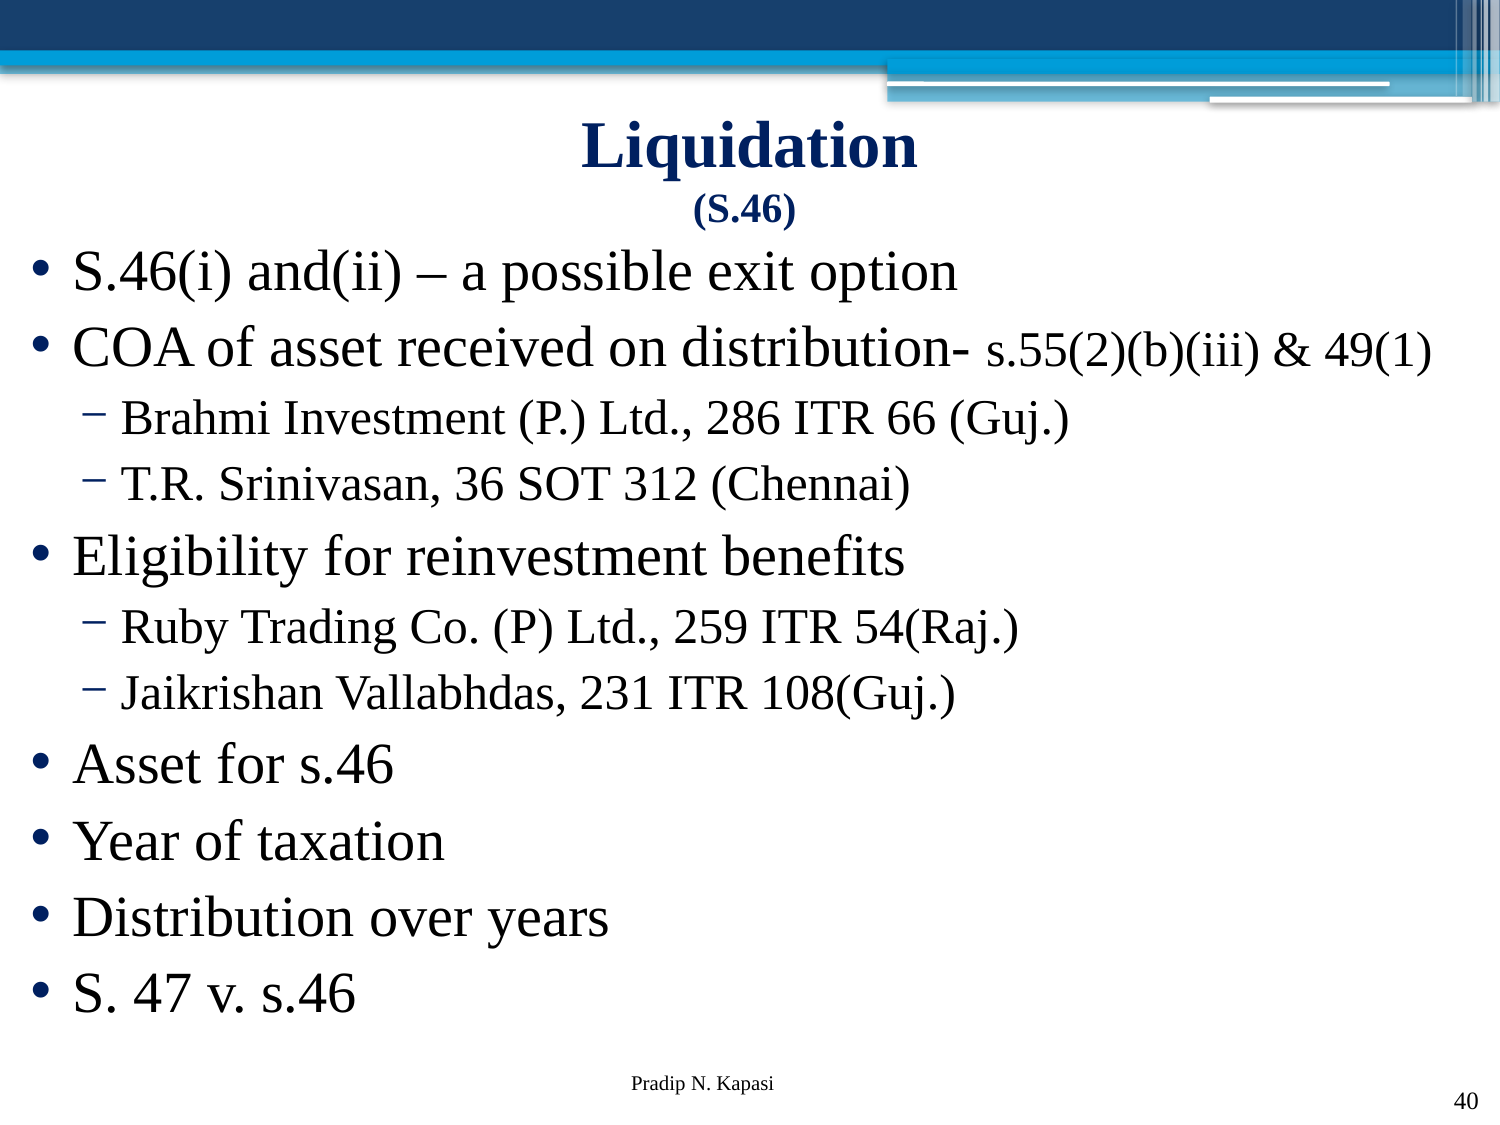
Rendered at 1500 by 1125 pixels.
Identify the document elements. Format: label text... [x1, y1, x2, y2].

title Liquidation (S.46) [0, 78, 1500, 254]
footer Pradip N. Kapasi Chartered Accountant [615, 1062, 885, 1121]
slide_number 40 [1368, 1061, 1494, 1122]
list S.46(i) and(ii) – a possible exit option COA of asset received on distribution- s.55(2)(b)(iii) & 49(1) Brahmi Investment (P.) Ltd., 286 ITR 66 (Guj.) T.R. Srinivasan, 36 SOT 312 (Chennai) Eligibility for reinvestment benefits Ruby Trading Co. (P) Ltd., 259 ITR 54(Raj.) Jaikrishan Vallabhdas, 231 ITR 108(Guj.) Asset for s.46 Year of taxation Distribution over years S. 47 v. s.46 [0, 224, 1498, 1035]
